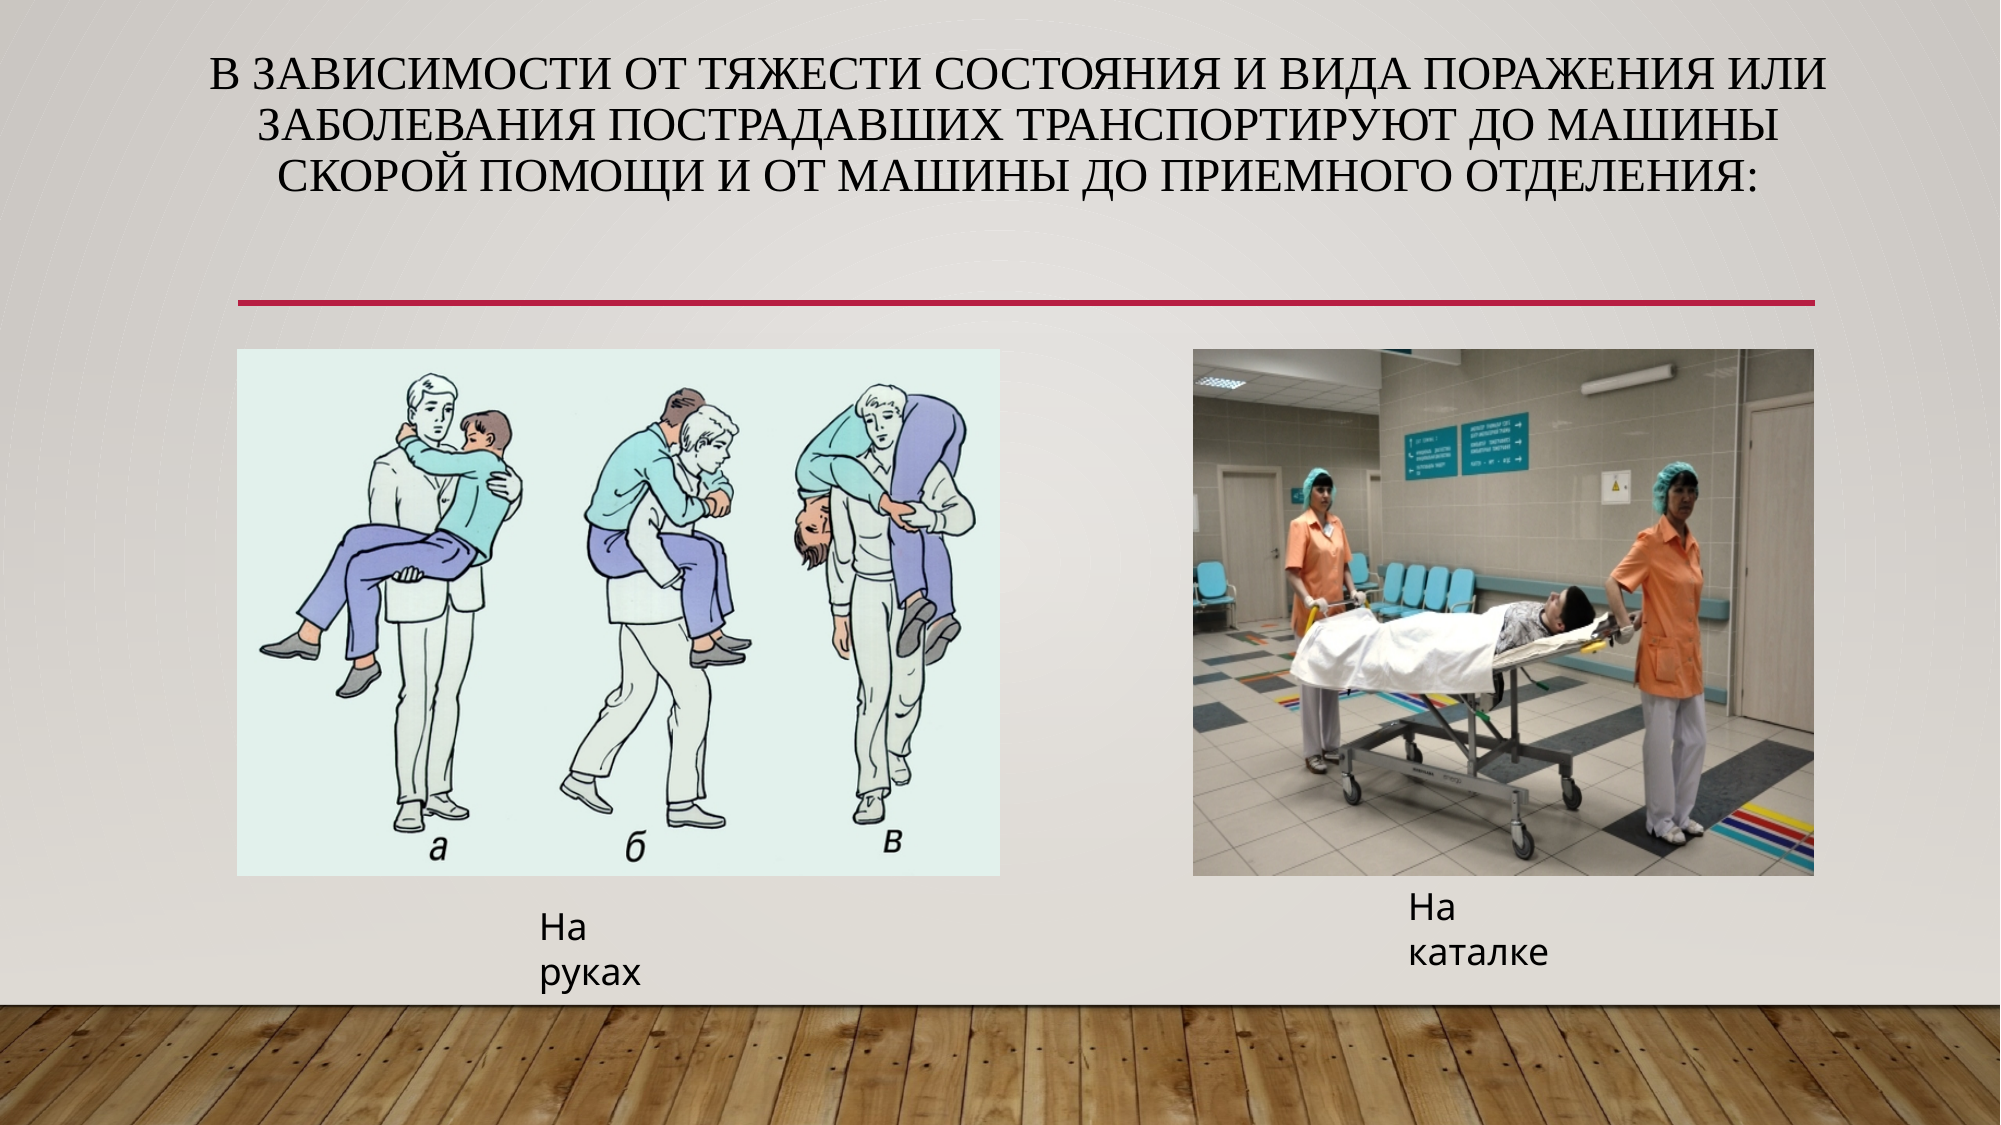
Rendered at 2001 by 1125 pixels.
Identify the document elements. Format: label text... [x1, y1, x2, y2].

picture [0, 1005, 2000, 1125]
text_box На руках [524, 895, 713, 1001]
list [237, 349, 1000, 876]
text_box На каталке [1393, 876, 1614, 981]
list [1192, 349, 1814, 876]
title В зависимости от тяжести состояния и вида поражения или заболевания пострадавших транспортируют до машины скорой помощи и от машины до приемного отделения: [193, 41, 1845, 215]
